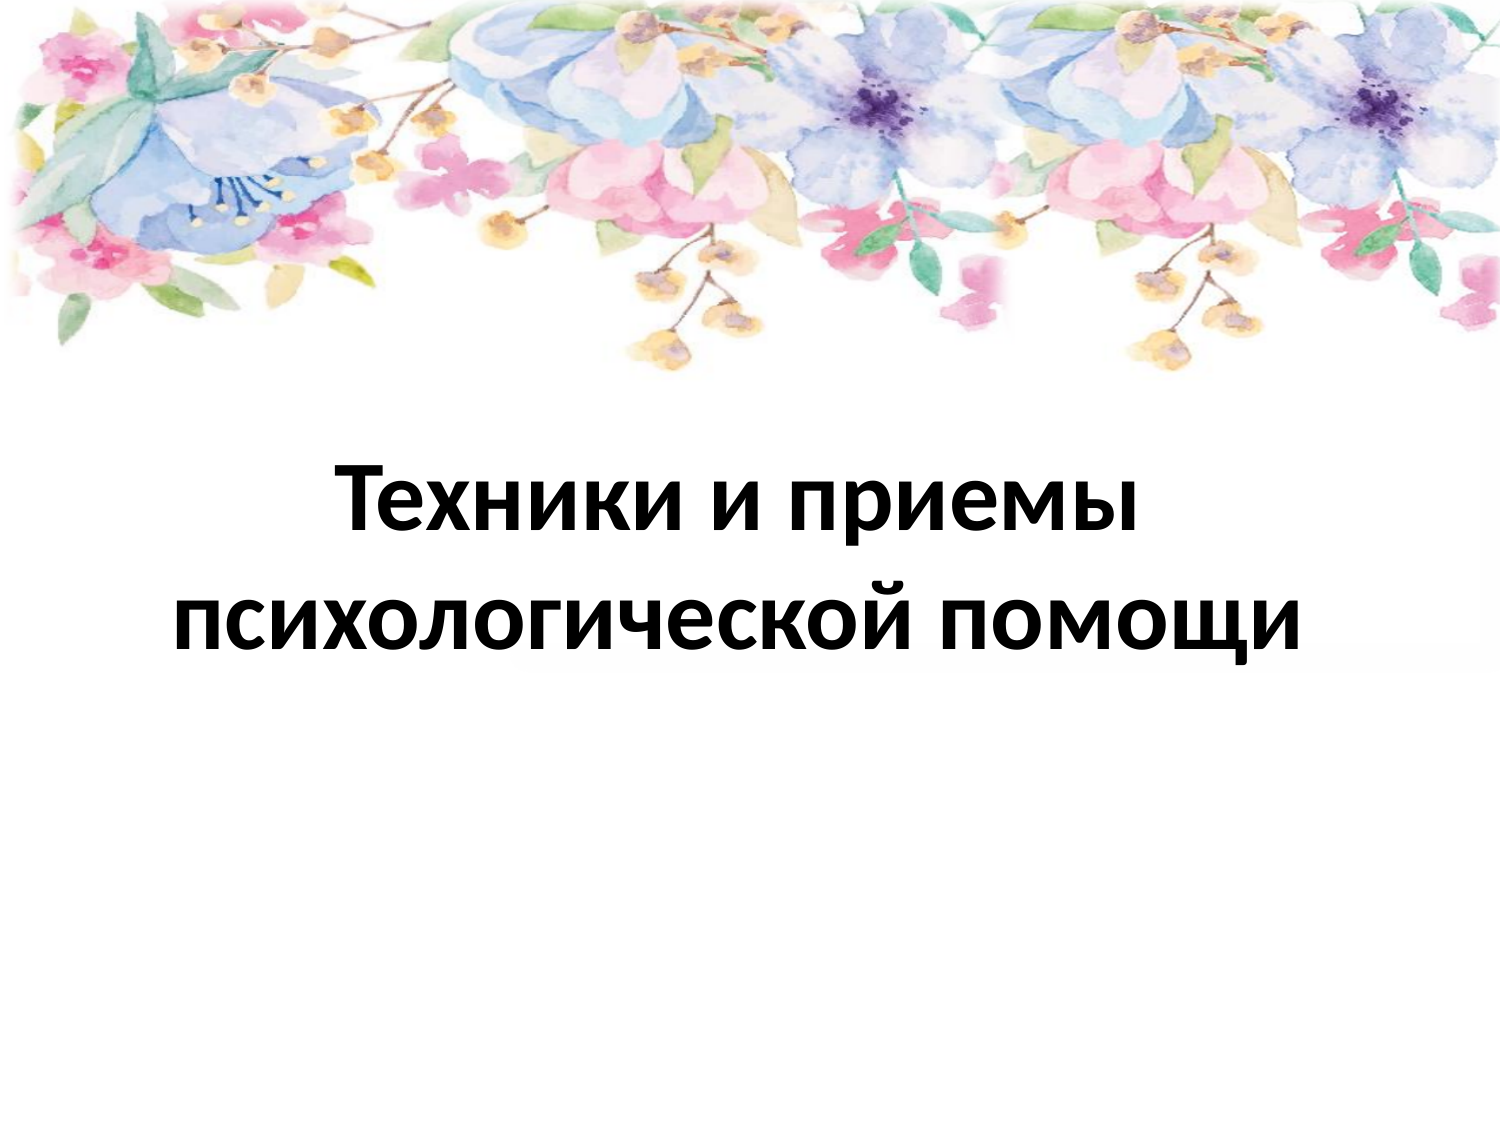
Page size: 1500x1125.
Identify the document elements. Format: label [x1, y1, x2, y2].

picture [4, 0, 1500, 678]
